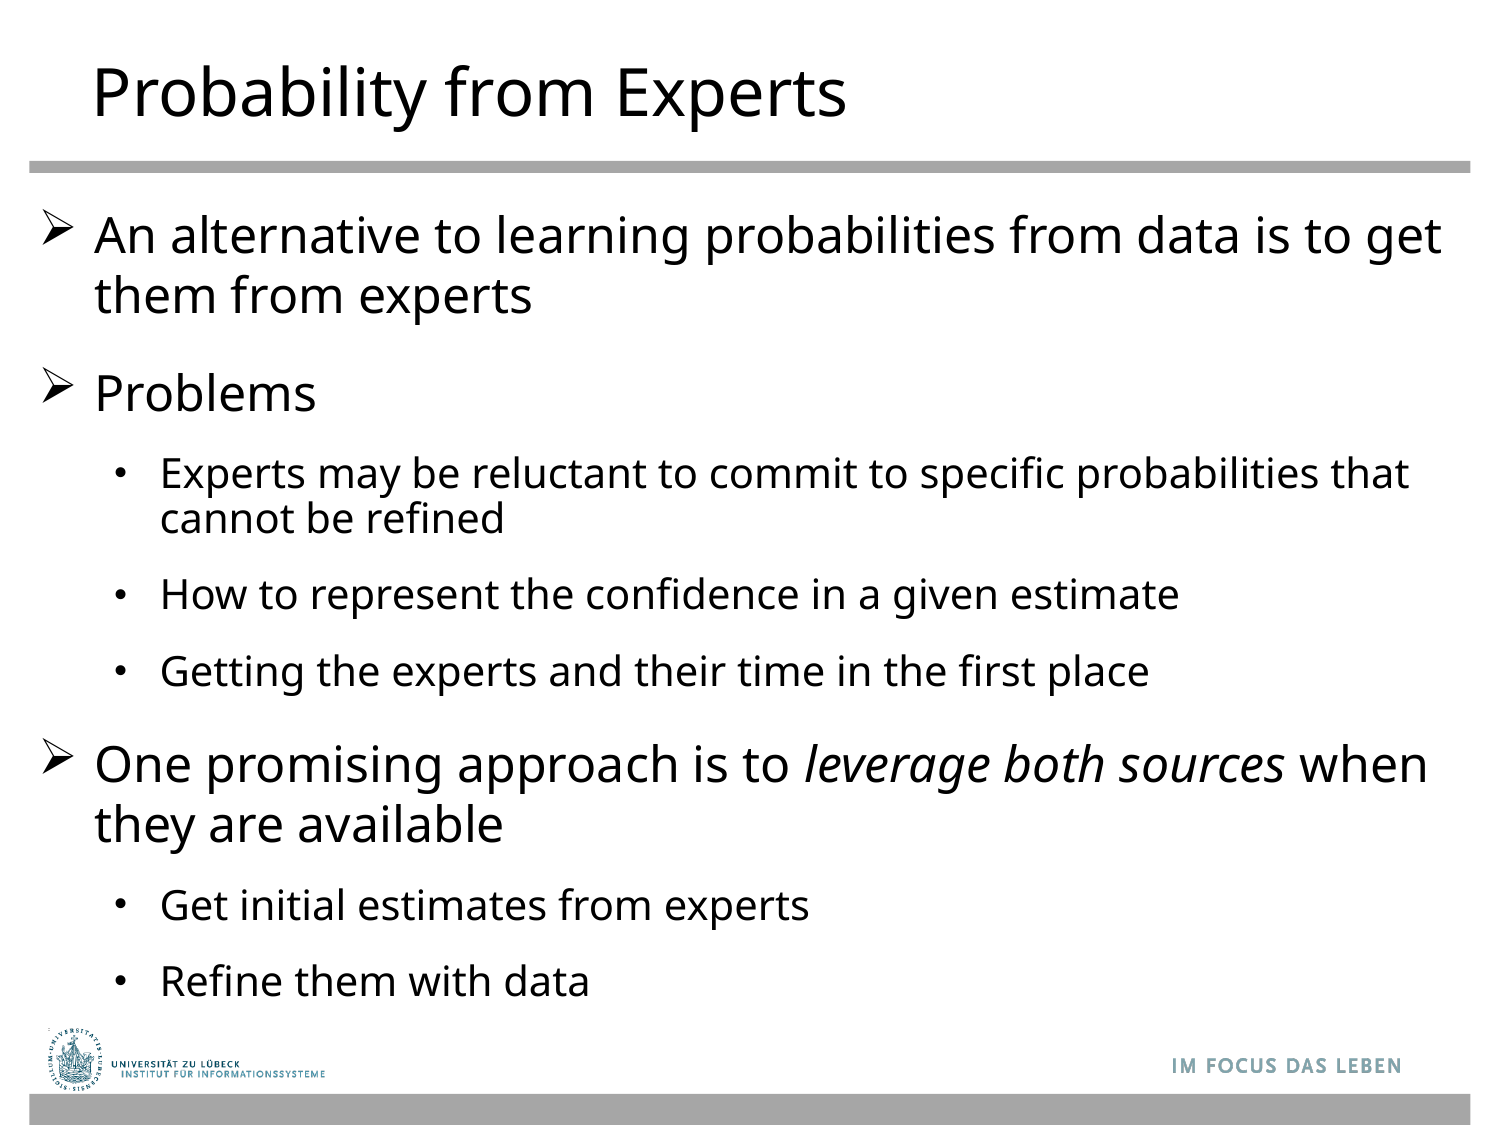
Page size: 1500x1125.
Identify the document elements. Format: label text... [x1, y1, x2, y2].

text_box [0, 148, 1471, 256]
picture [1173, 1058, 1400, 1073]
text_box An alternative to learning probabilities from data is to get them from experts Problems Experts may be reluctant to commit to specific probabilities that cannot be refined How to represent the confidence in a given estimate Getting the experts and their time in the first place One promising approach is to leverage both sources when they are available Get initial estimates from experts Refine them with data [23, 196, 1495, 1024]
title Probability from Experts [76, 42, 1427, 126]
